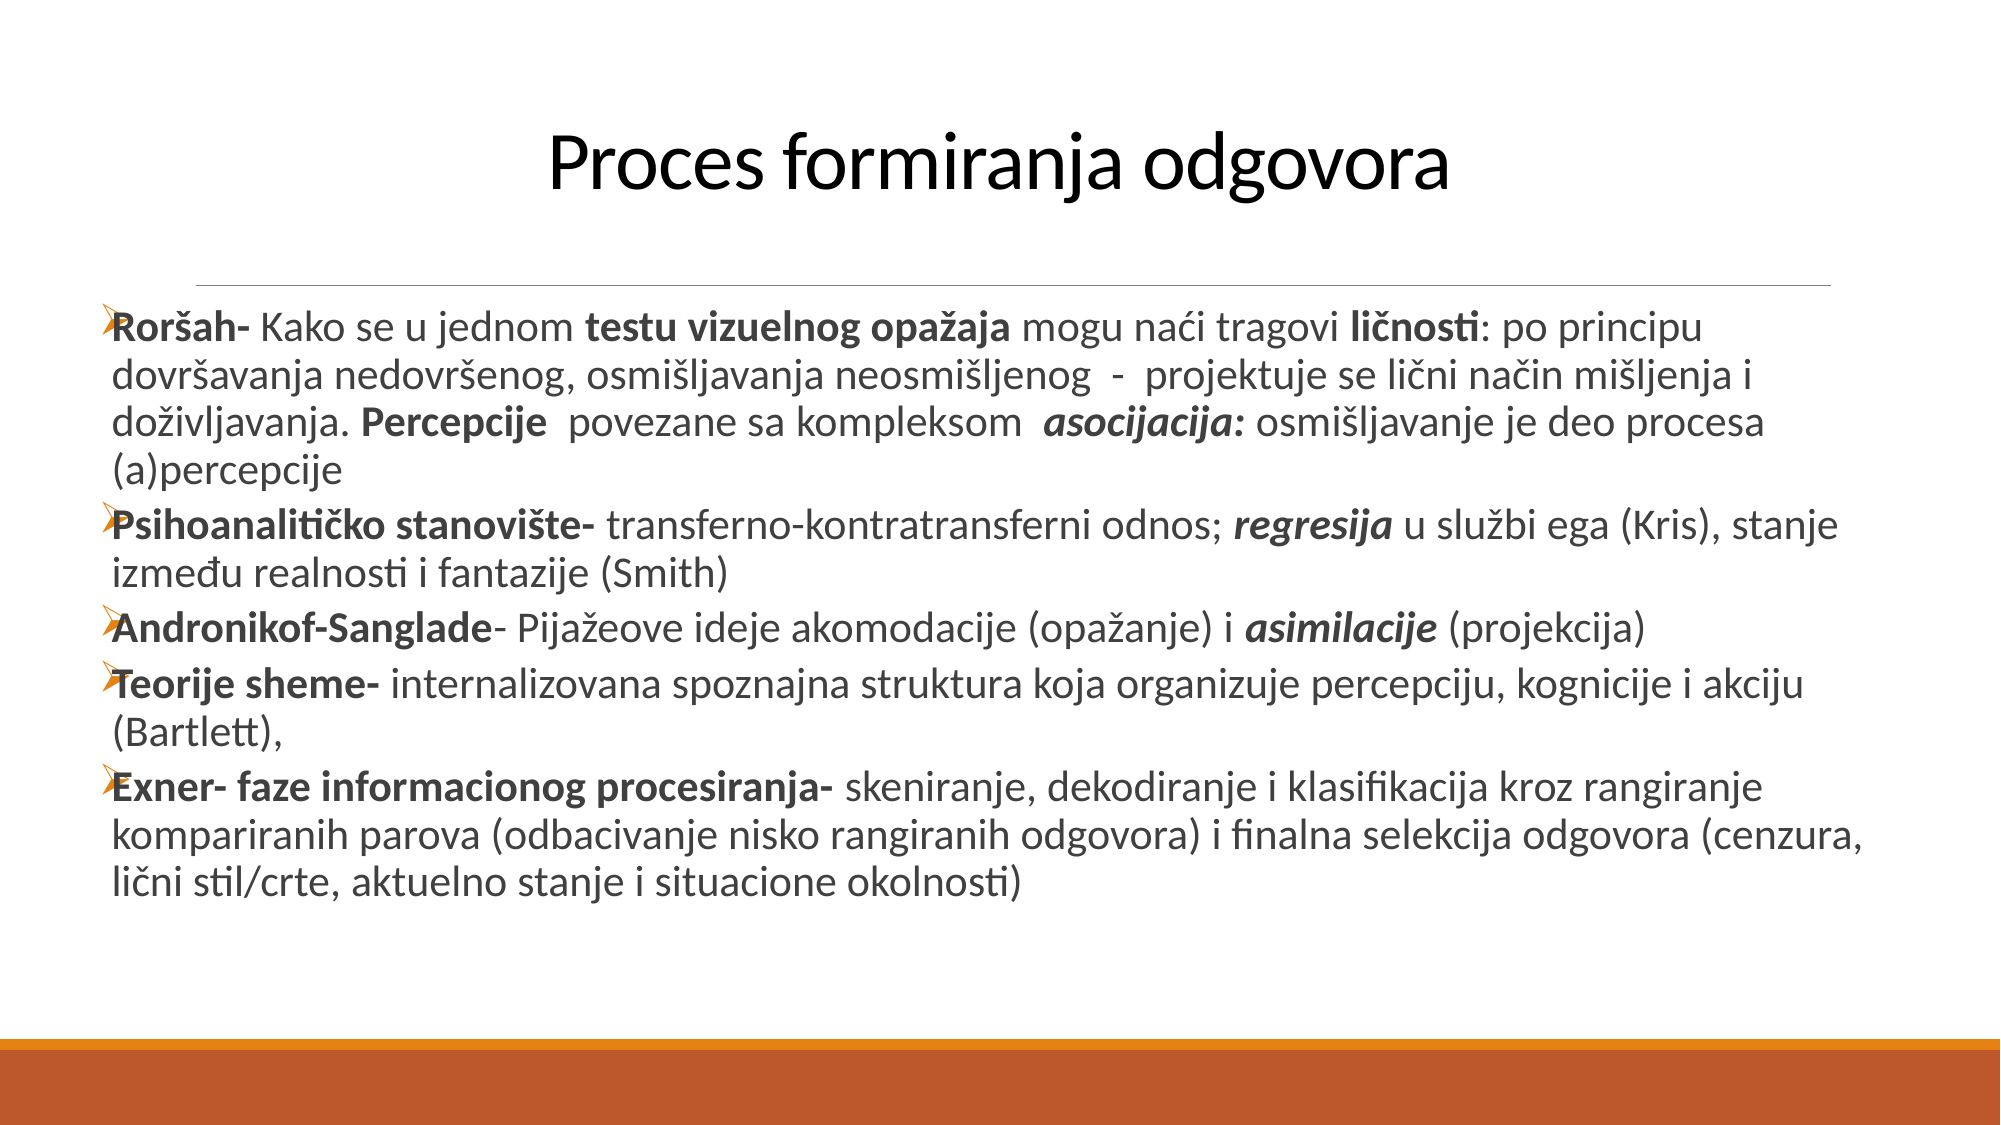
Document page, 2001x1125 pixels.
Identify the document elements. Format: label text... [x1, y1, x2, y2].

title Proces formiranja odgovora [99, 45, 1900, 215]
list Roršah- Kako se u jednom testu vizuelnog opažaja mogu naći tragovi ličnosti: po principu dovršavanja nedovršenog, osmišljavanja neosmišljenog - projektuje se lični način mišljenja i doživljavanja. Percepcije povezane sa kompleksom asocijacija: osmišljavanje je deo procesa (a)percepcije Psihoanalitičko stanovište- transferno-kontratransferni odnos; regresija u službi ega (Kris), stanje između realnosti i fantazije (Smith) Andronikof-Sanglade- Pijažeove ideje akomodacije (opažanje) i asimilacije (projekcija) Teorije sheme- internalizovana spoznajna struktura koja organizuje percepciju, kognicije i akciju (Bartlett), Exner- faze informacionog procesiranja- skeniranje, dekodiranje i klasifikacija kroz rangiranje kompariranih parova (odbacivanje nisko rangiranih odgovora) i finalna selekcija odgovora (cenzura, lični stil/crte, aktuelno stanje i situacione okolnosti) [98, 296, 1916, 1125]
